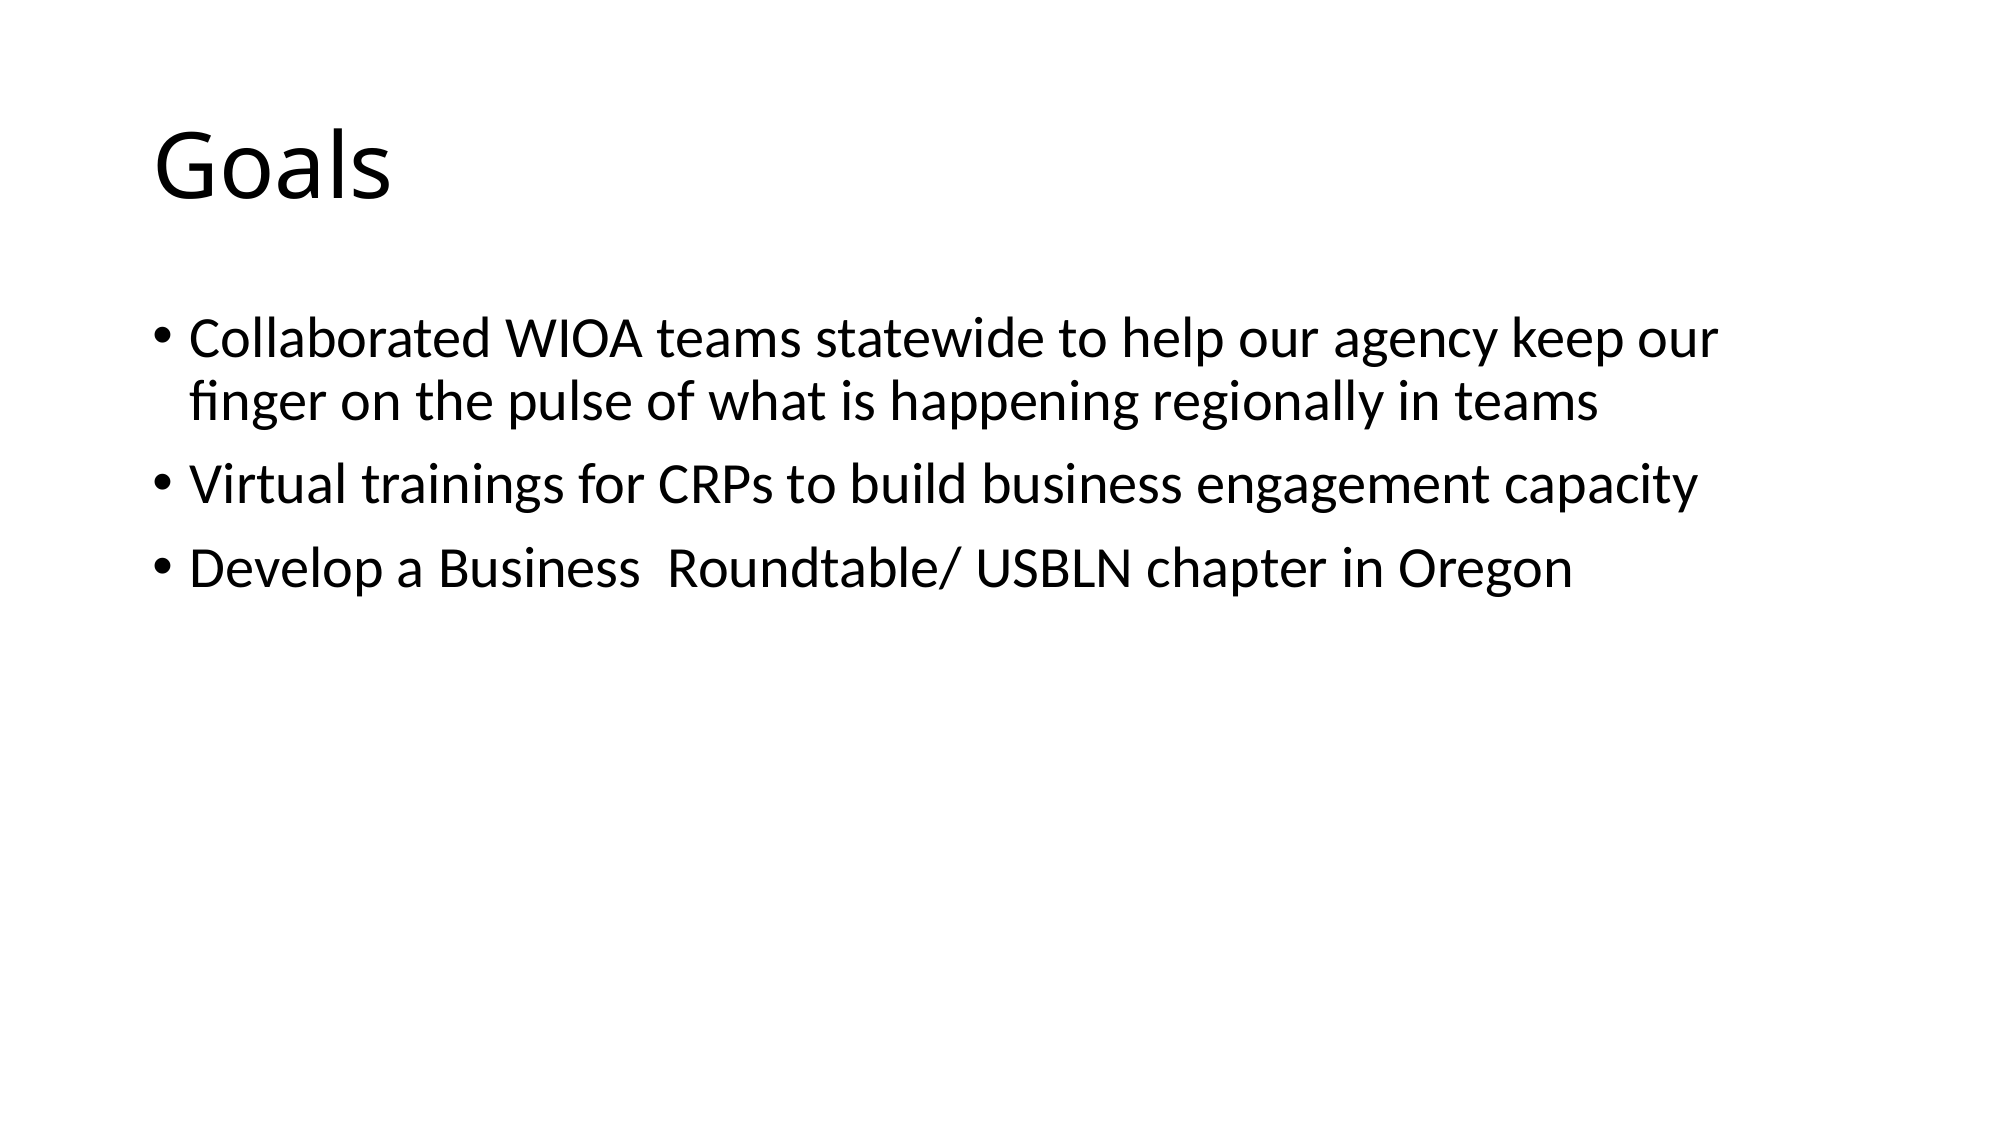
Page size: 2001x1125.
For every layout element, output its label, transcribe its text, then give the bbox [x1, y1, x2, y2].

title Goals [137, 59, 1863, 278]
list Collaborated WIOA teams statewide to help our agency keep our finger on the pulse of what is happening regionally in teams Virtual trainings for CRPs to build business engagement capacity Develop a Business Roundtable/ USBLN chapter in Oregon [137, 299, 1863, 1014]
